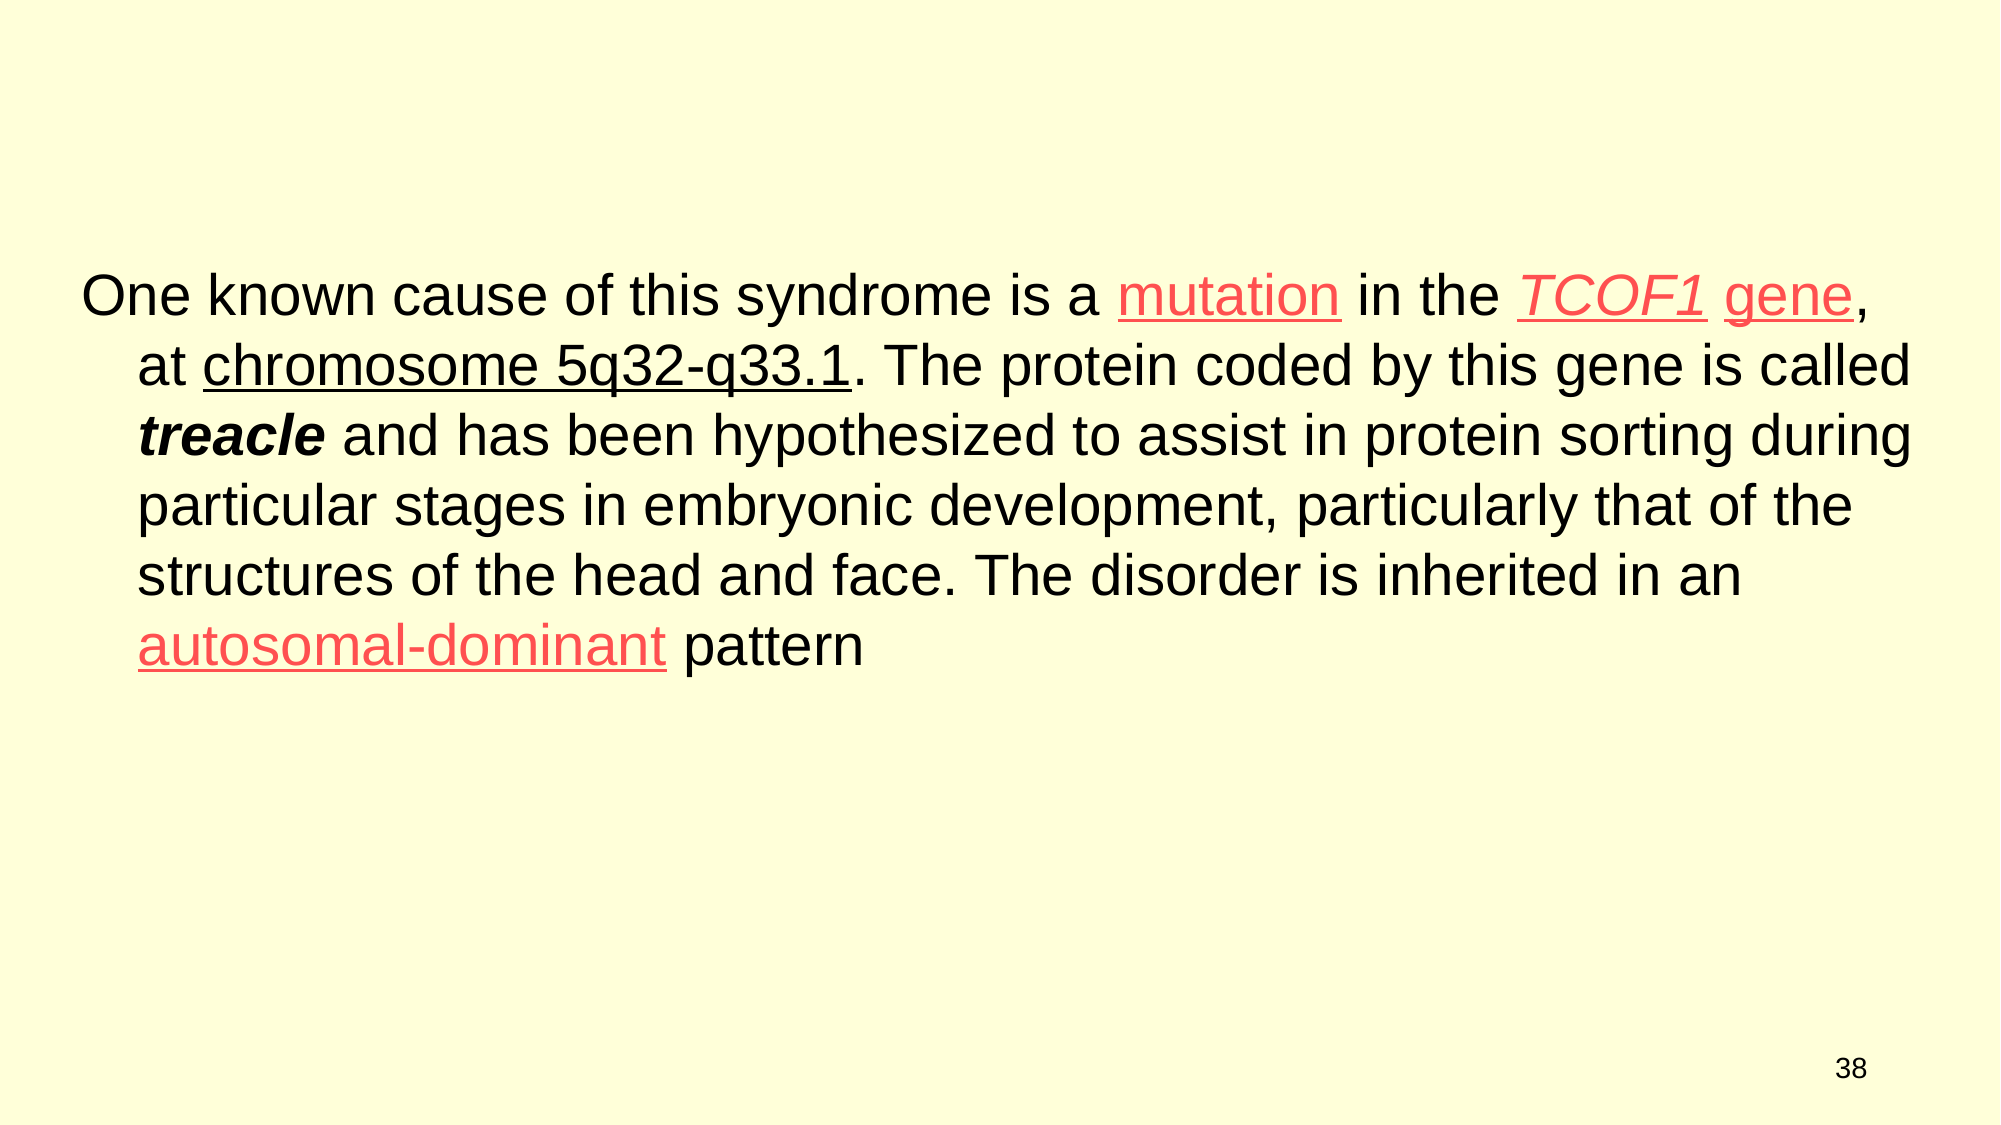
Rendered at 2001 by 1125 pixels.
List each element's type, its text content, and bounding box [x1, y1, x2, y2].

list One known cause of this syndrome is a mutation in the TCOF1 gene, at chromosome 5q32-q33.1. The protein coded by this gene is called treacle and has been hypothesized to assist in protein sorting during particular stages in embryonic development, particularly that of the structures of the head and face. The disorder is inherited in an autosomal-dominant pattern [66, 249, 1934, 938]
